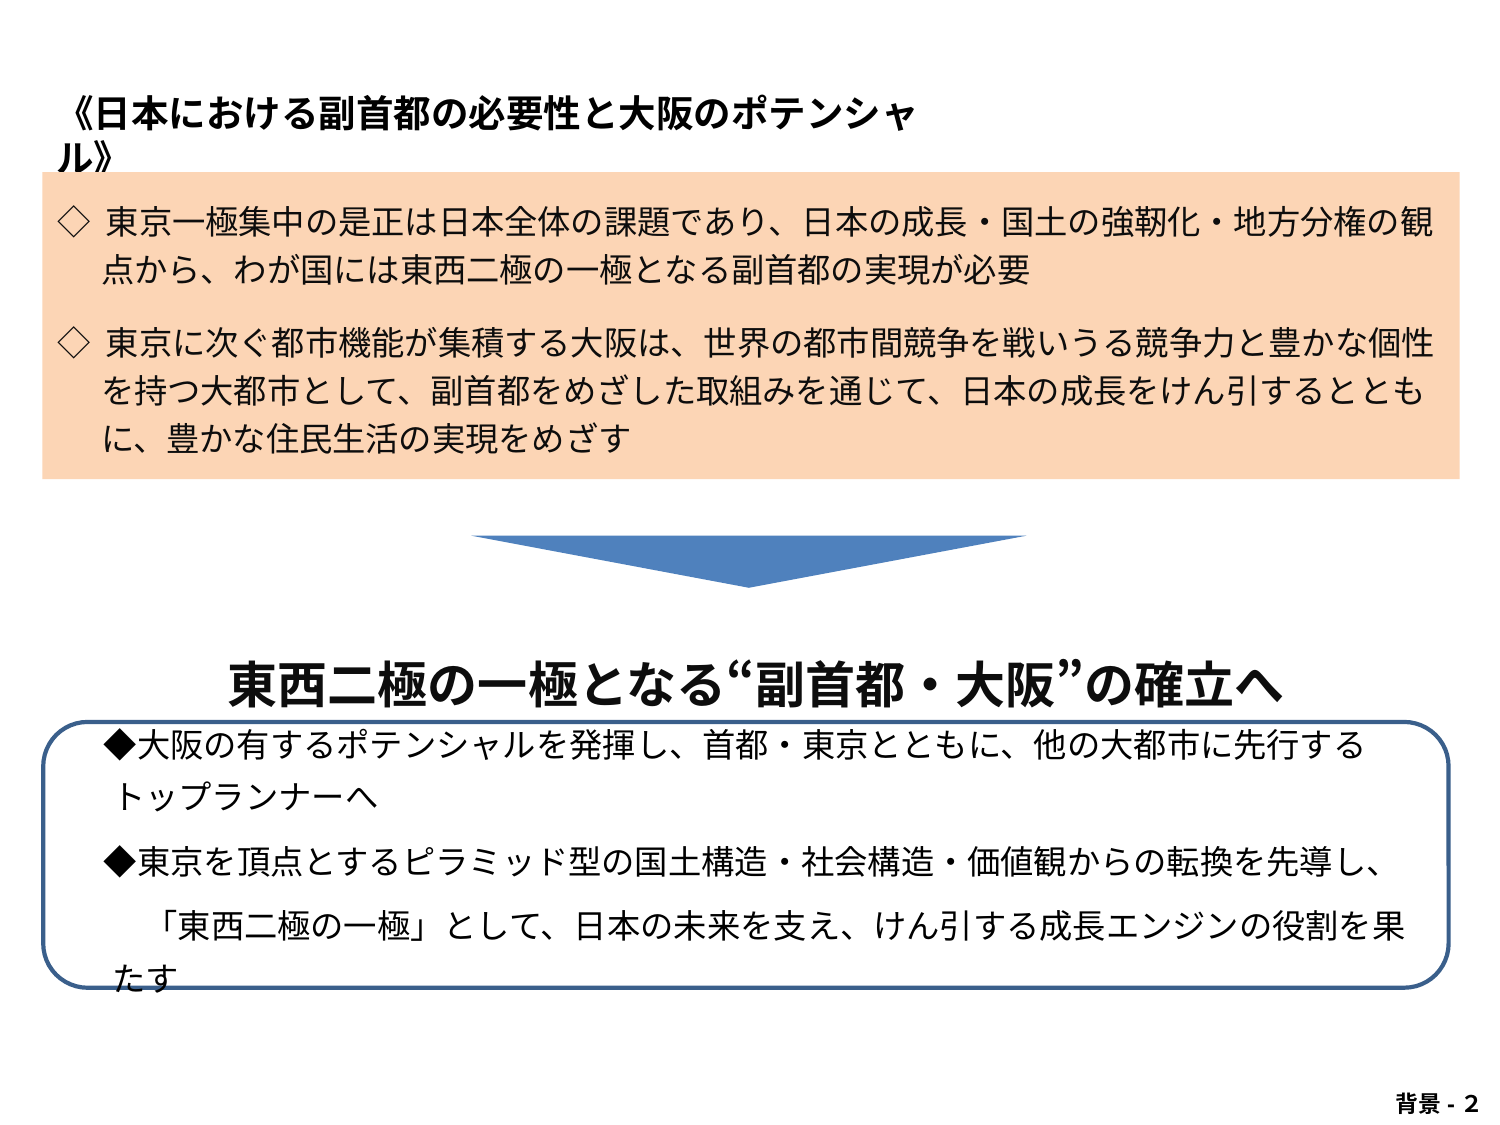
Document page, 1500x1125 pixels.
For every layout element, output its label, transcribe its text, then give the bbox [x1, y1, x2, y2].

text_box [469, 533, 1029, 590]
text_box 東西二極の一極となる“副首都・大阪”の確立へ [46, 631, 1465, 738]
text_box 《日本における副首都の必要性と大阪のポテンシャル》 [39, 97, 988, 172]
text_box ◇ 東京一極集中の是正は日本全体の課題であり、日本の成長・国土の強靭化・地方分権の観点から、わが国には東西二極の一極となる副首都の実現が必要 ◇ 東京に次ぐ都市機能が集積する大阪は、世界の都市間競争を戦いうる競争力と豊かな個性を持つ大都市として、副首都をめざした取組みを通じて、日本の成長をけん引するとともに、豊かな住民生活の実現をめざす [40, 170, 1462, 481]
text_box 背景-２ [1328, 1082, 1498, 1125]
text_box ◆大阪の有するポテンシャルを発揮し、首都・東京とともに、他の大都市に先行するトップランナーへ ◆東京を頂点とするピラミッド型の国土構造・社会構造・価値観からの転換を先導し、 「東西二極の一極」として、日本の未来を支え、けん引する成長エンジンの役割を果たす [41, 719, 1451, 990]
